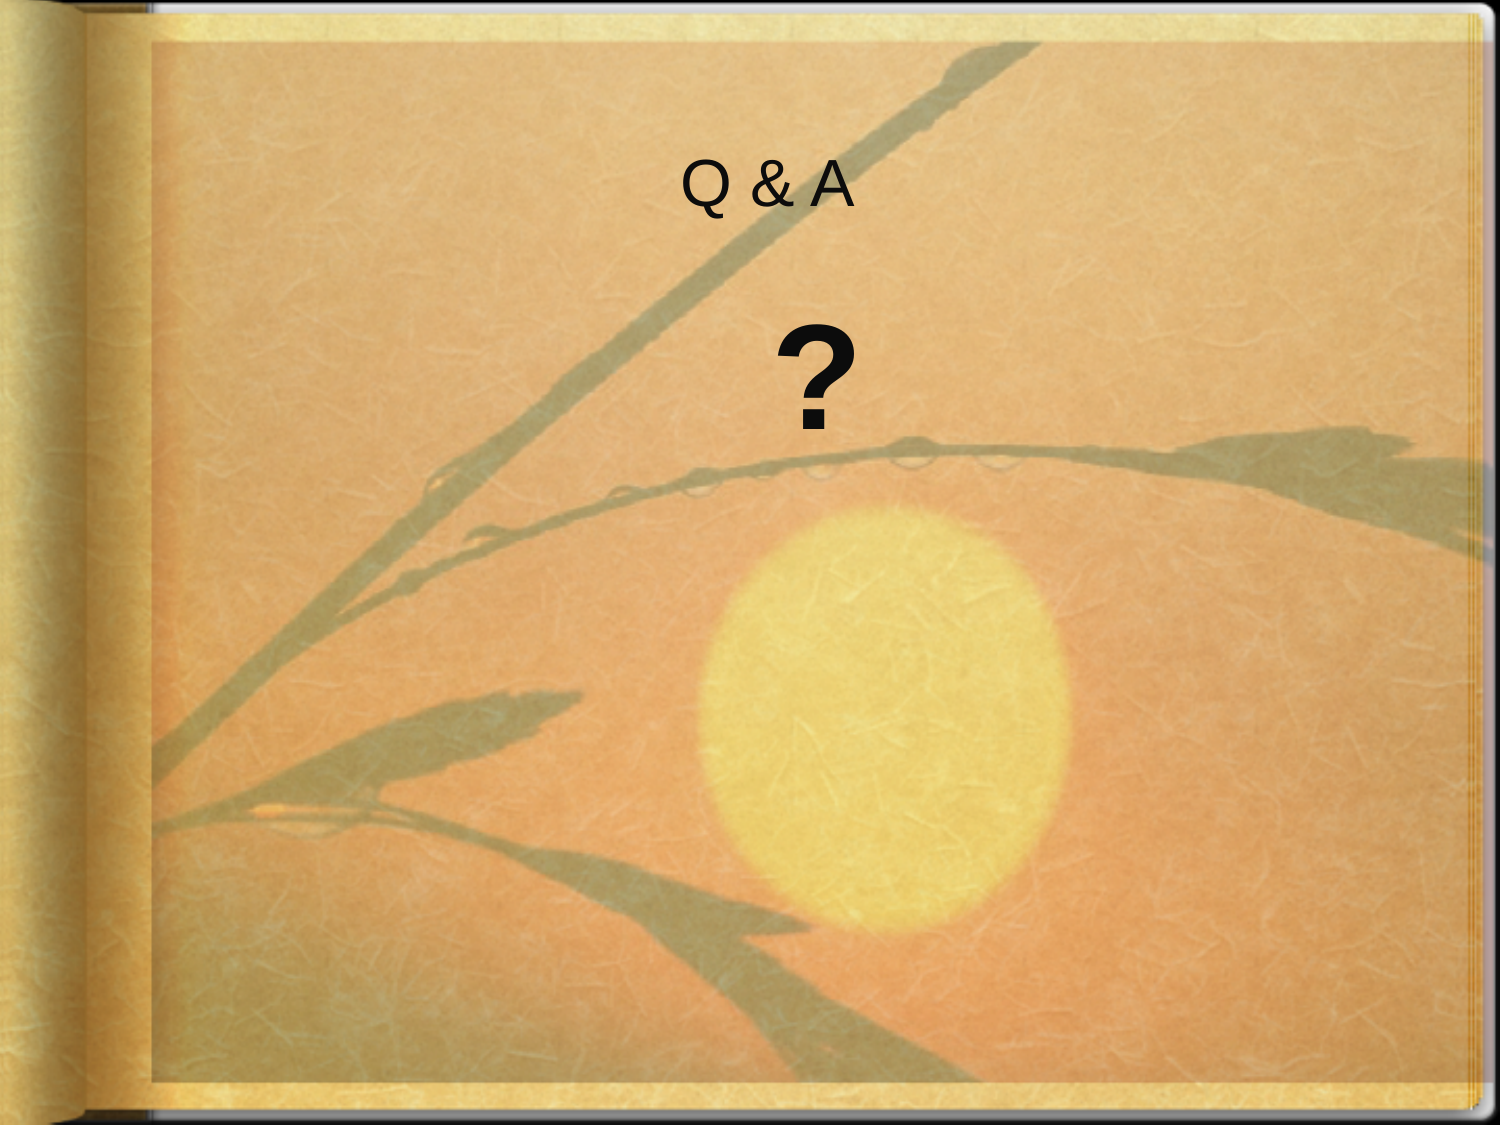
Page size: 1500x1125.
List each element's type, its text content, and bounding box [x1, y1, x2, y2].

picture [0, 0, 1500, 1125]
title Q & A [178, 45, 1372, 265]
list ? [178, 271, 1431, 577]
